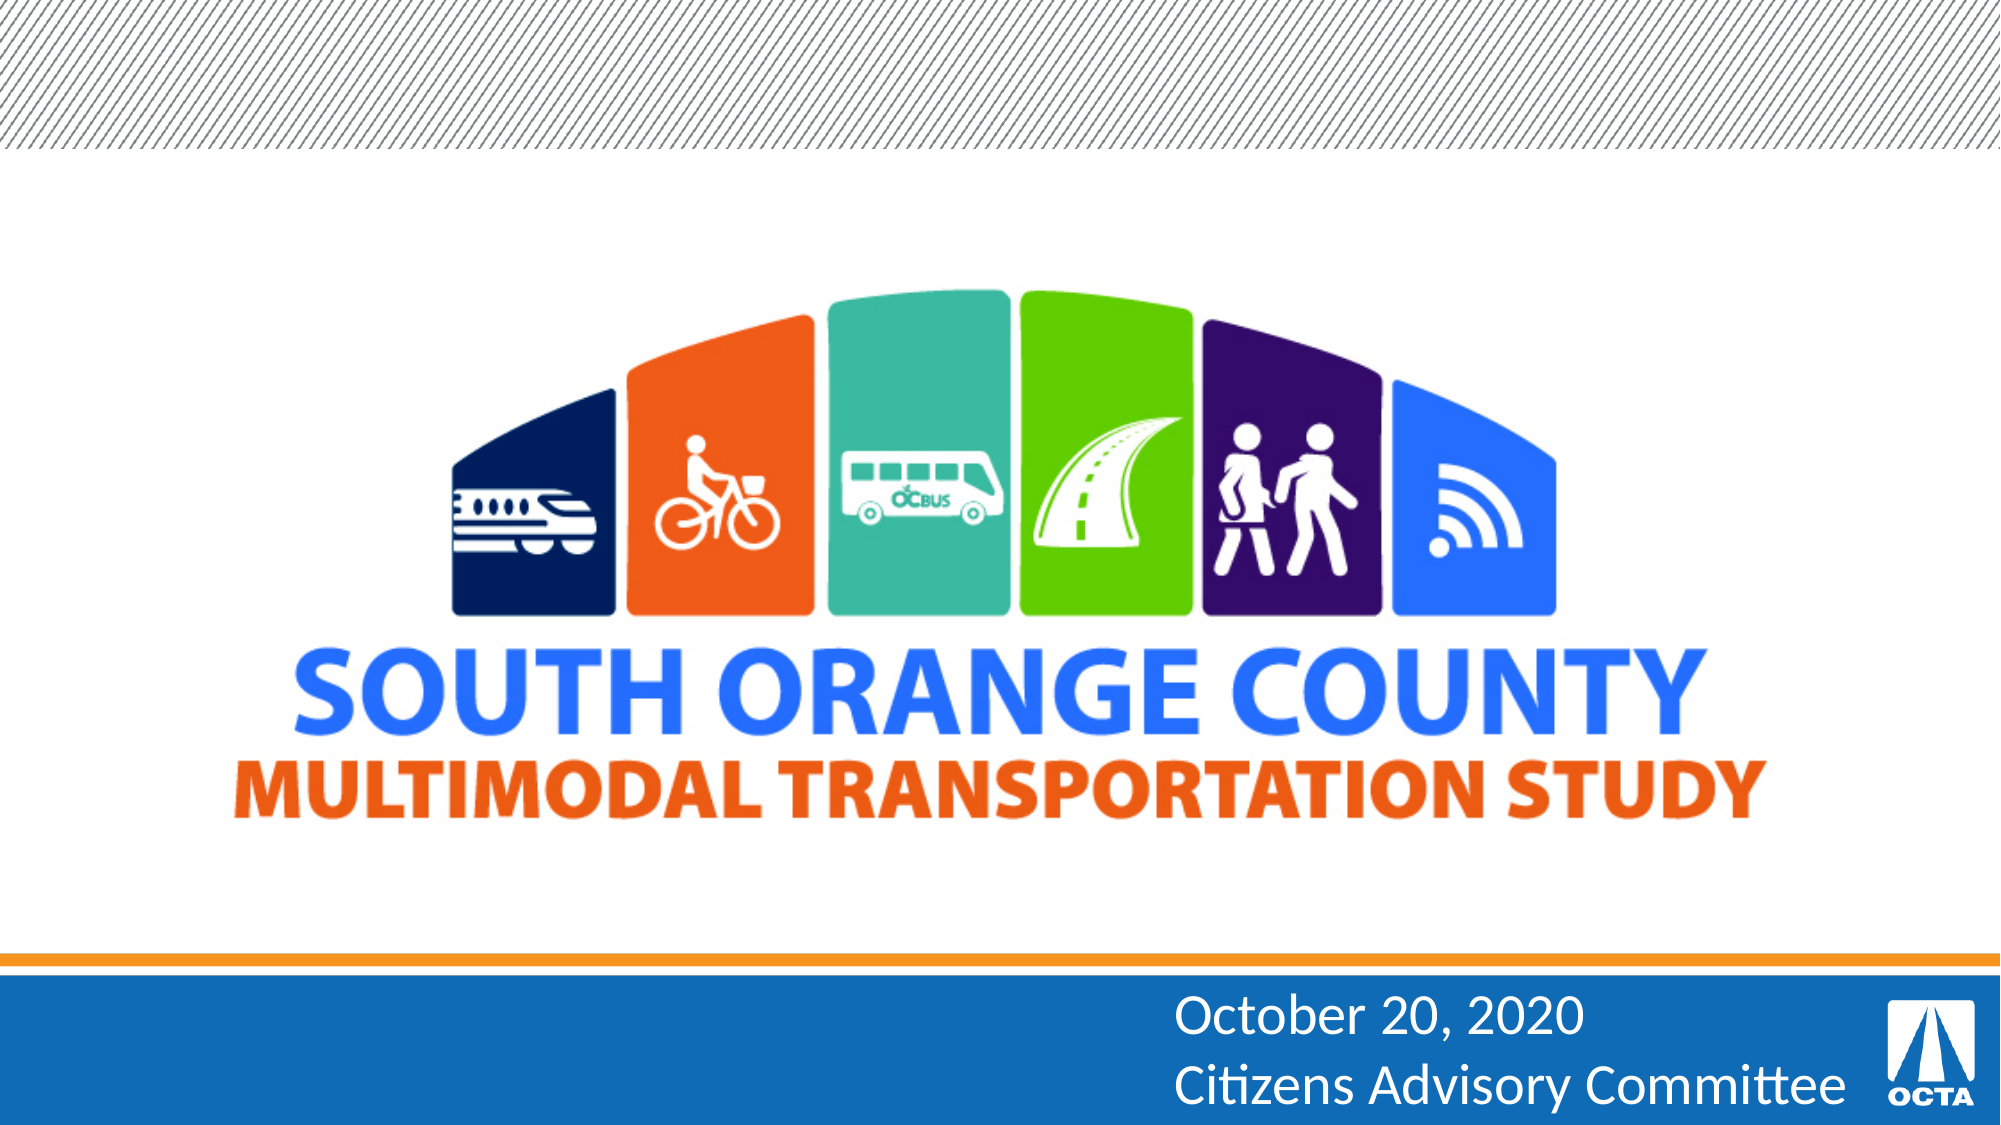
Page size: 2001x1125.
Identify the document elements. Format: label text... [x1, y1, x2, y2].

picture [108, 154, 1892, 950]
text_box October 20, 2020 Citizens Advisory Committee [1159, 968, 1863, 1124]
